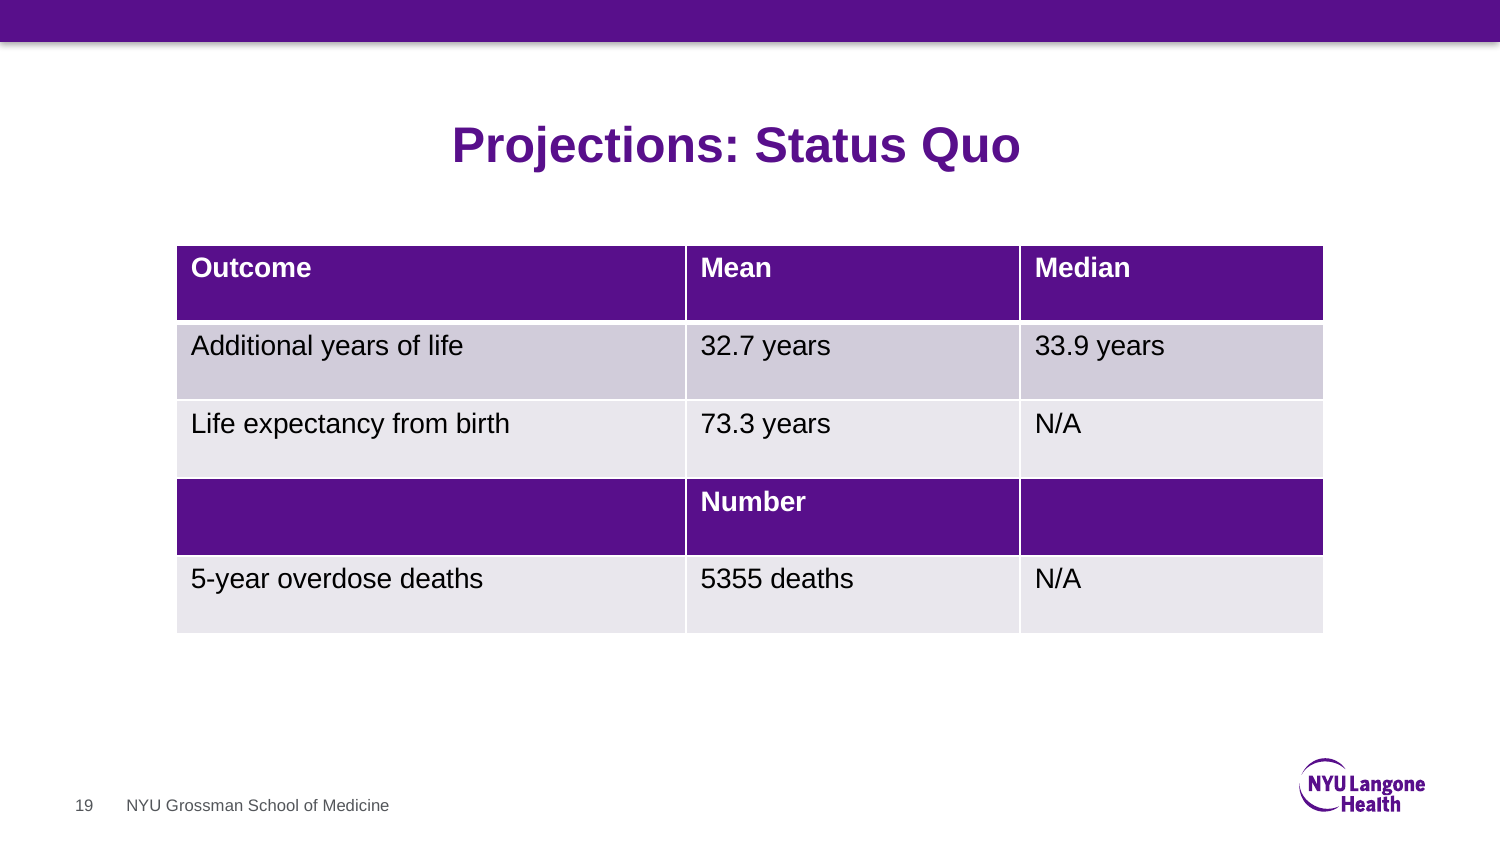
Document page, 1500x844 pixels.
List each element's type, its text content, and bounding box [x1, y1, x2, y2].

table_cell N/A [1021, 401, 1323, 477]
table_header Outcome [177, 246, 685, 320]
table_cell 32.7 years [687, 325, 1019, 399]
table_cell 5-year overdose deaths [177, 557, 685, 633]
table_cell 33.9 years [1021, 325, 1323, 399]
table_cell Life expectancy from birth [177, 401, 685, 477]
table_cell 73.3 years [687, 401, 1019, 477]
footer NYU Grossman School of Medicine [126, 794, 683, 815]
table_cell N/A [1021, 557, 1323, 633]
table_cell Additional years of life [177, 325, 685, 399]
table_cell [177, 479, 685, 555]
title Projections: Status Quo [451, 121, 1048, 173]
table_cell Number [687, 479, 1019, 555]
slide_number 19 [75, 794, 117, 815]
table_header Median [1021, 246, 1323, 320]
table_cell [1021, 479, 1323, 555]
table_header Mean [687, 246, 1019, 320]
table_cell 5355 deaths [687, 557, 1019, 633]
